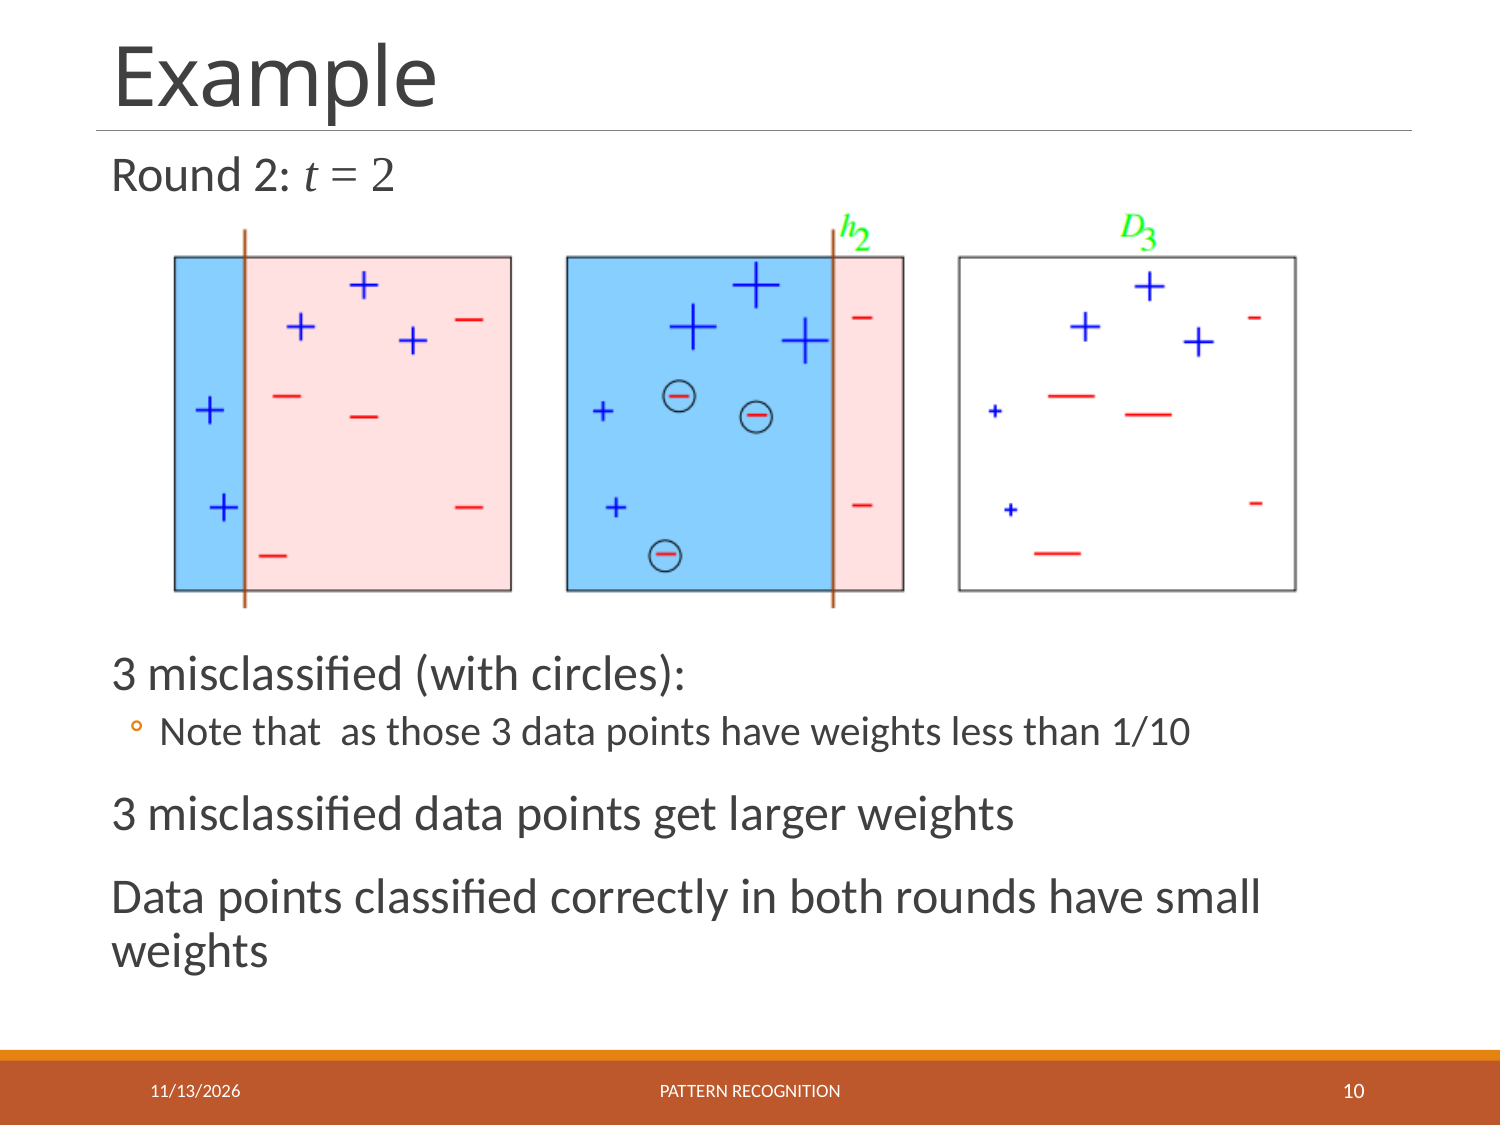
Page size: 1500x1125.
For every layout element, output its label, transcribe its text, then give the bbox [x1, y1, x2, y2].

footer Pattern recognition [453, 1059, 1047, 1120]
slide_number 10 [1218, 1059, 1380, 1120]
title Example [96, 19, 1413, 131]
picture [156, 204, 1352, 621]
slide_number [135, 1059, 440, 1120]
